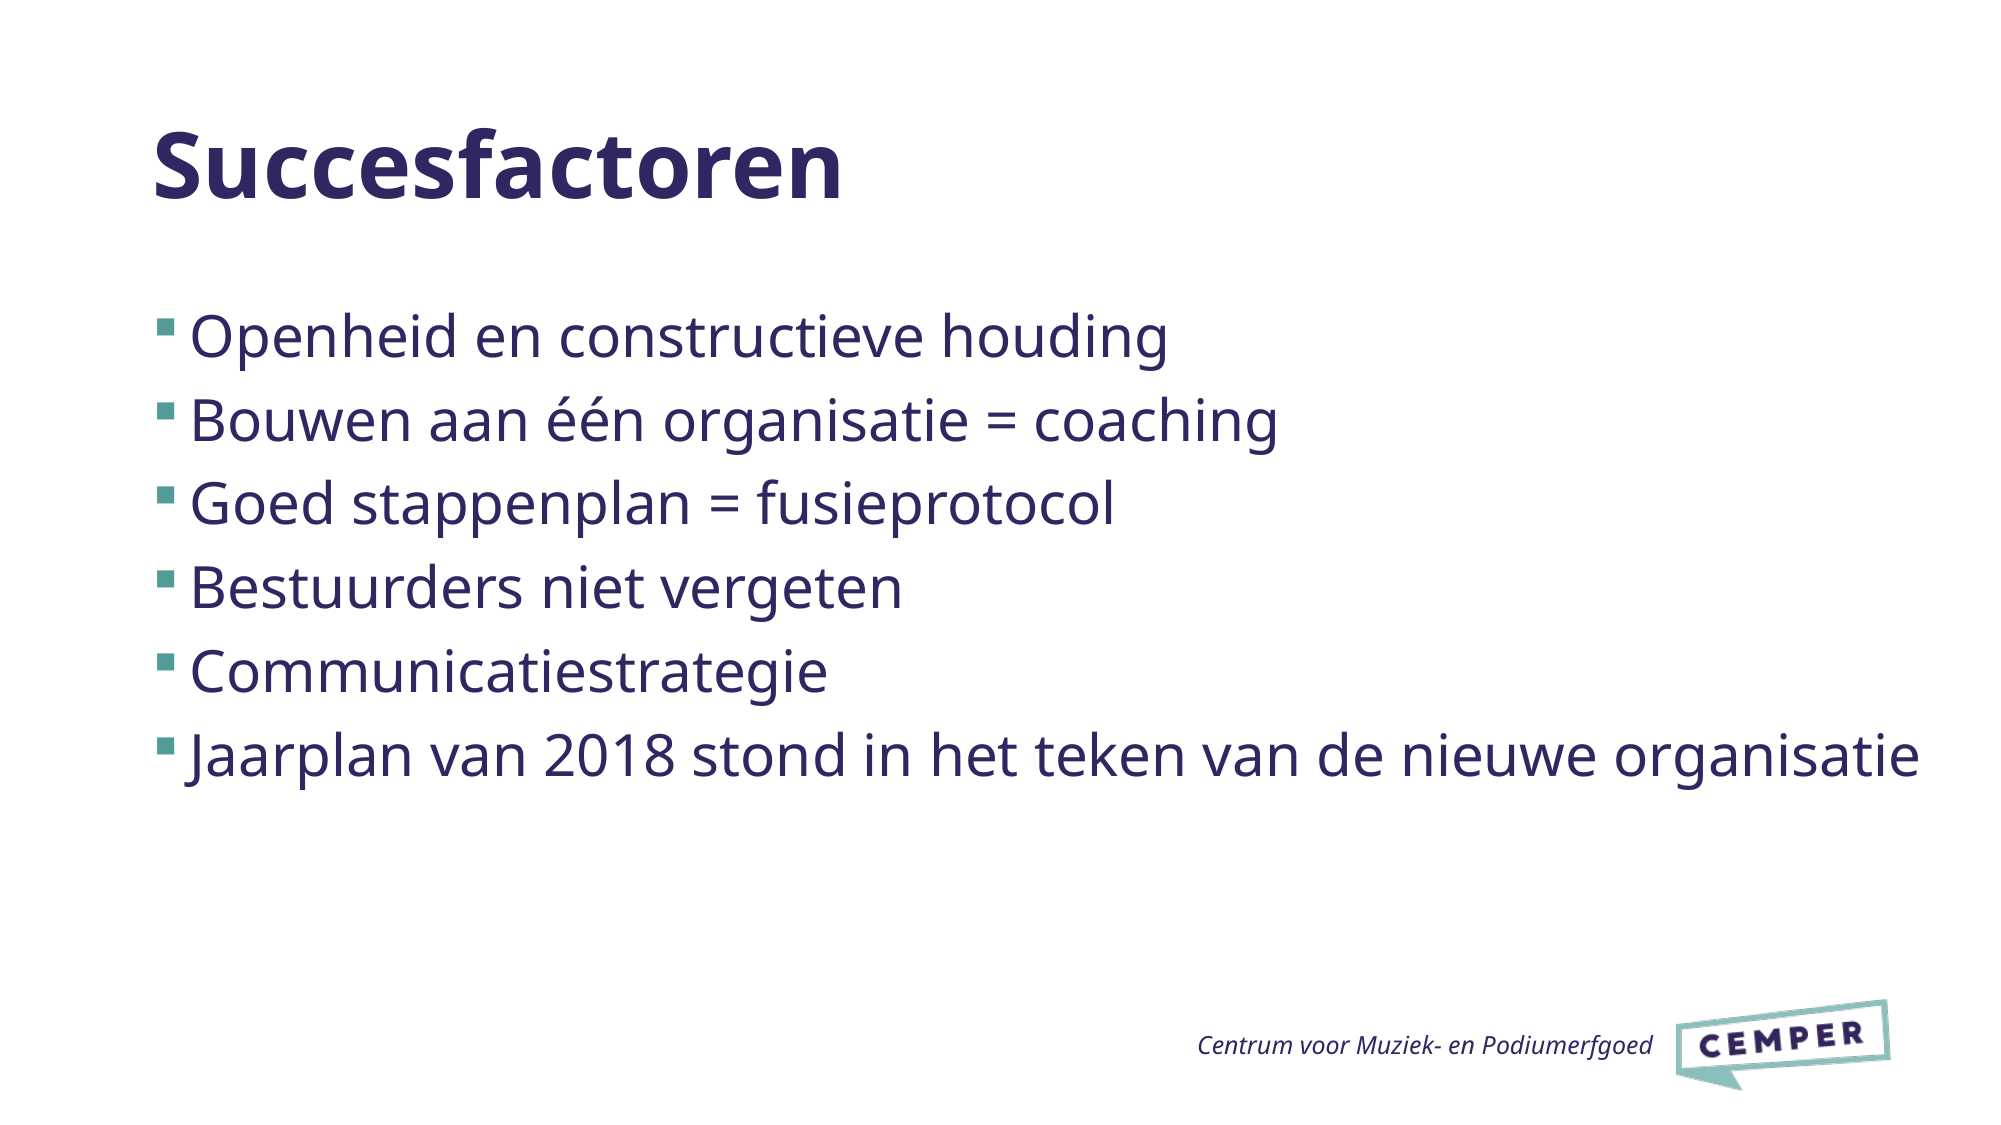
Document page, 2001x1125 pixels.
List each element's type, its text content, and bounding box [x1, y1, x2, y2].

title Succesfactoren [137, 59, 1891, 278]
list Openheid en constructieve houding Bouwen aan één organisatie = coaching Goed stappenplan = fusieprotocol Bestuurders niet vergeten Communicatiestrategie Jaarplan van 2018 stond in het teken van de nieuwe organisatie [137, 299, 1953, 1014]
picture [1676, 1014, 1891, 1091]
